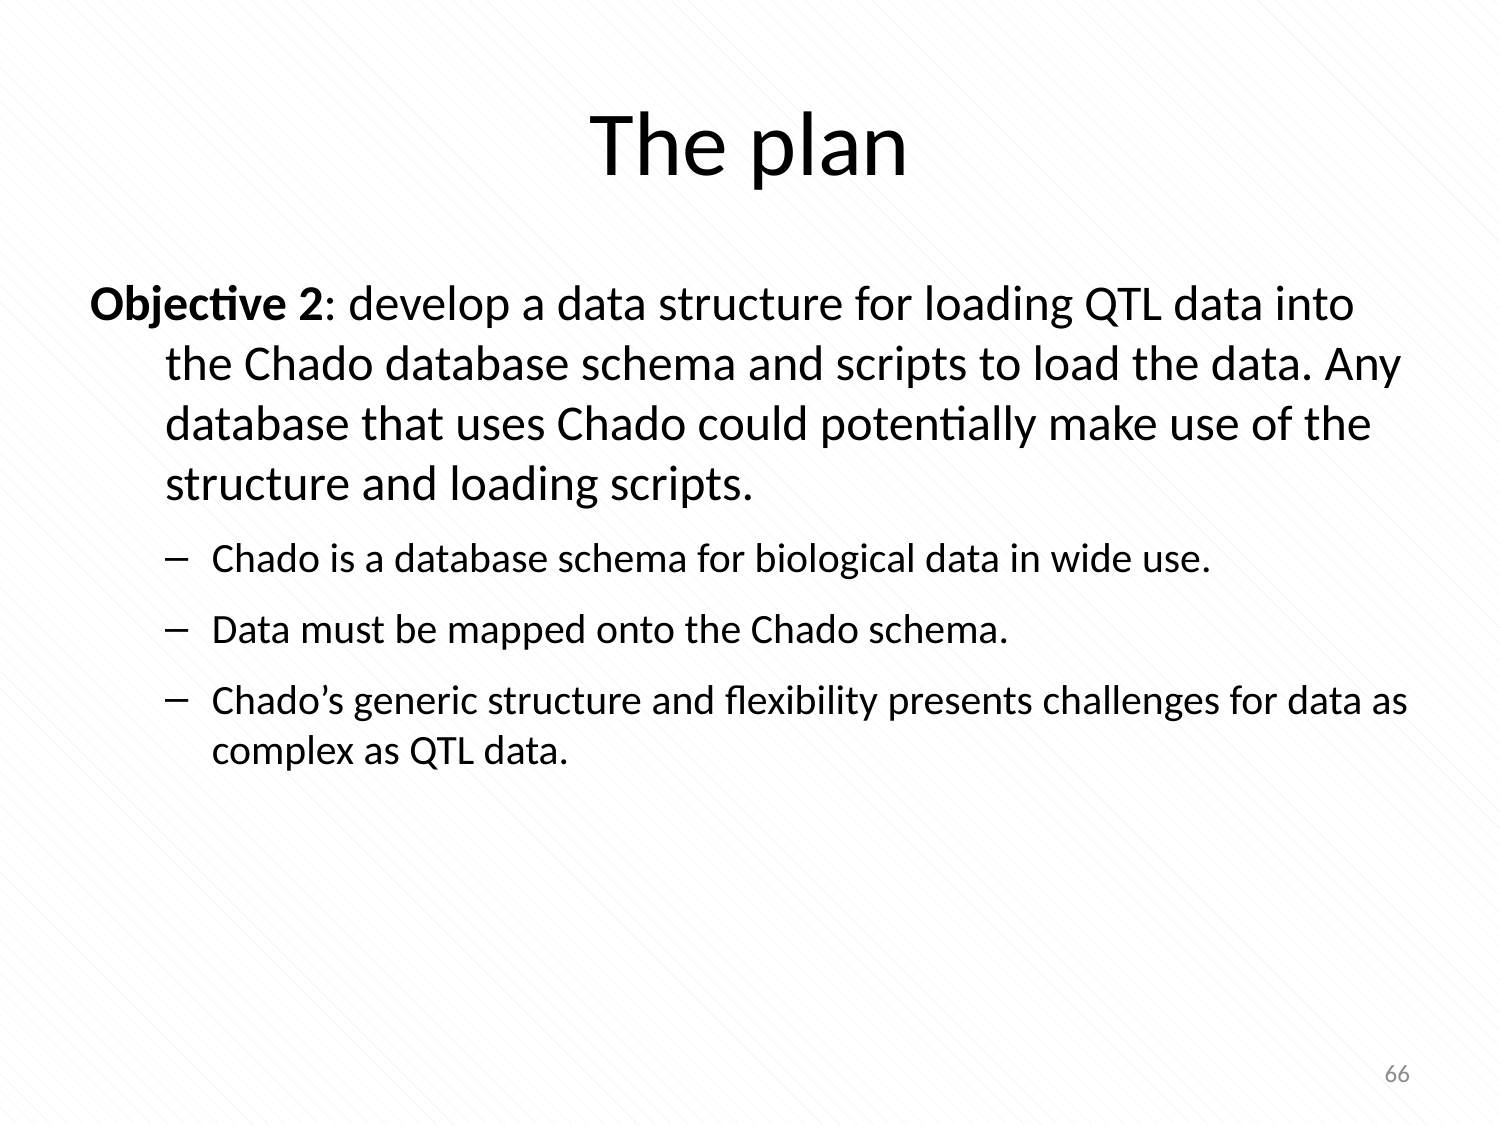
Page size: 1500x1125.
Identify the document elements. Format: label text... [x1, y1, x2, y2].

list Objective 2: develop a data structure for loading QTL data into the Chado database schema and scripts to load the data. Any database that uses Chado could potentially make use of the structure and loading scripts. Chado is a database schema for biological data in wide use. Data must be mapped onto the Chado schema. Chado’s generic structure and flexibility presents challenges for data as complex as QTL data. [75, 262, 1425, 1005]
slide_number 66 [1074, 1042, 1425, 1103]
title The plan [75, 45, 1425, 233]
